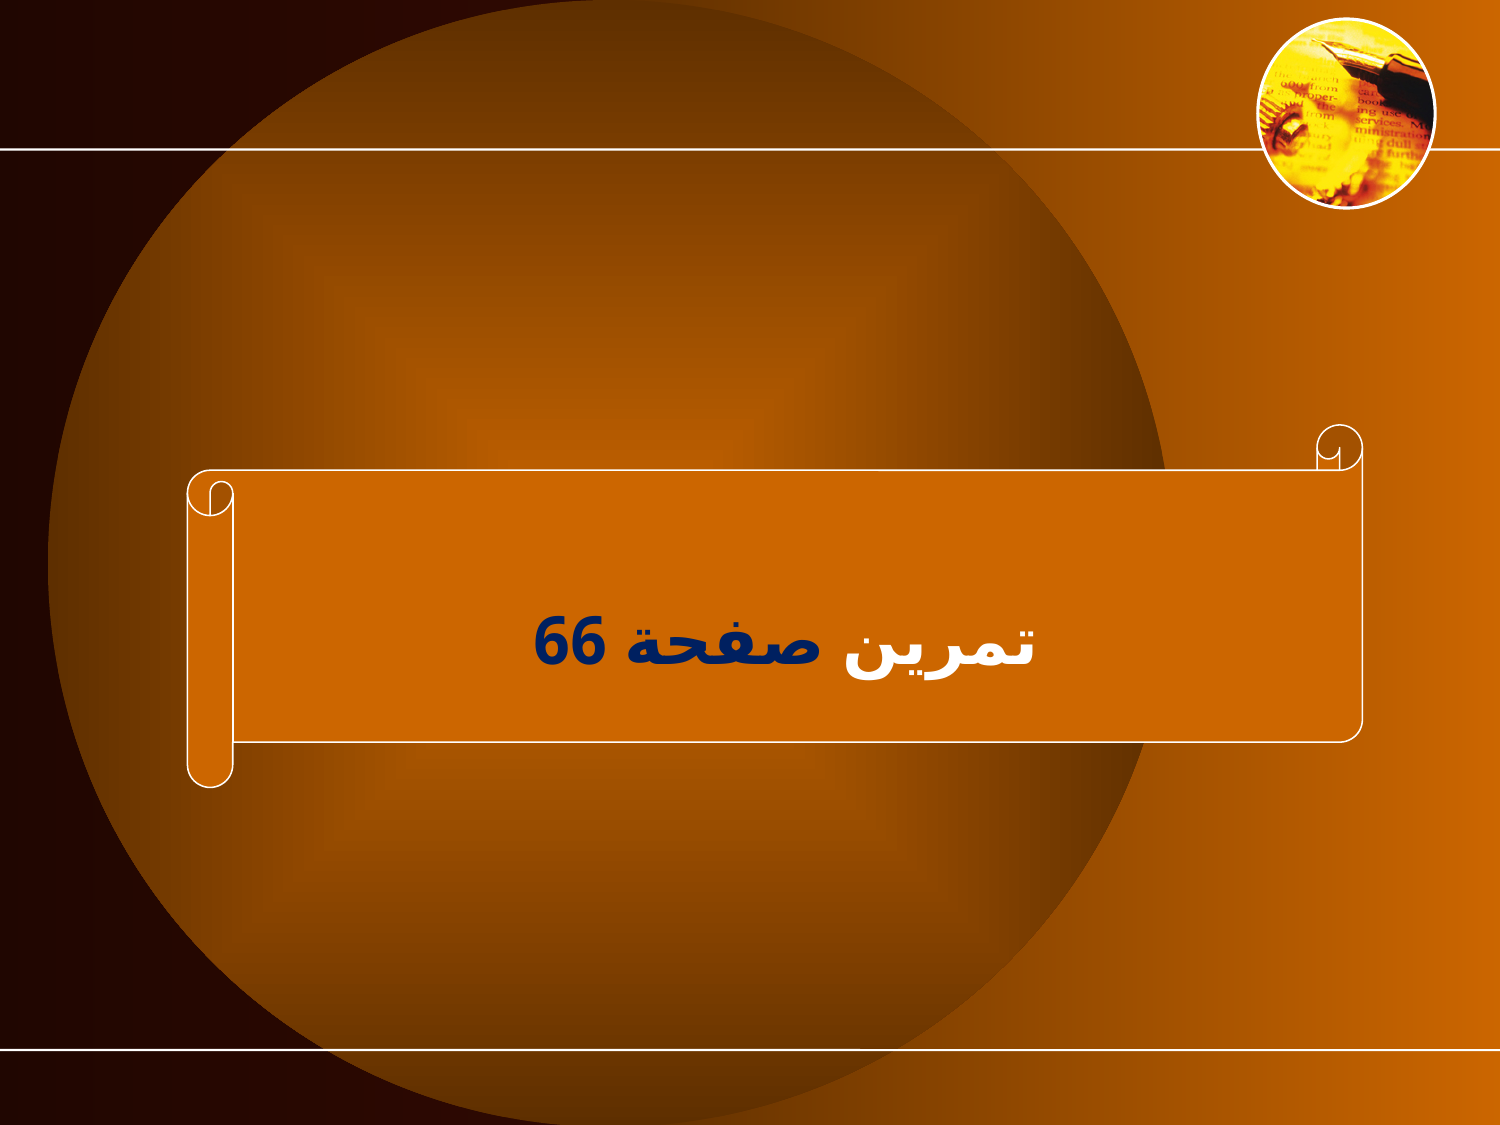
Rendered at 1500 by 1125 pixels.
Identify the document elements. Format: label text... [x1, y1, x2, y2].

text_box تمرين صفحة 66 [187, 424, 1363, 788]
picture [1260, 21, 1433, 206]
